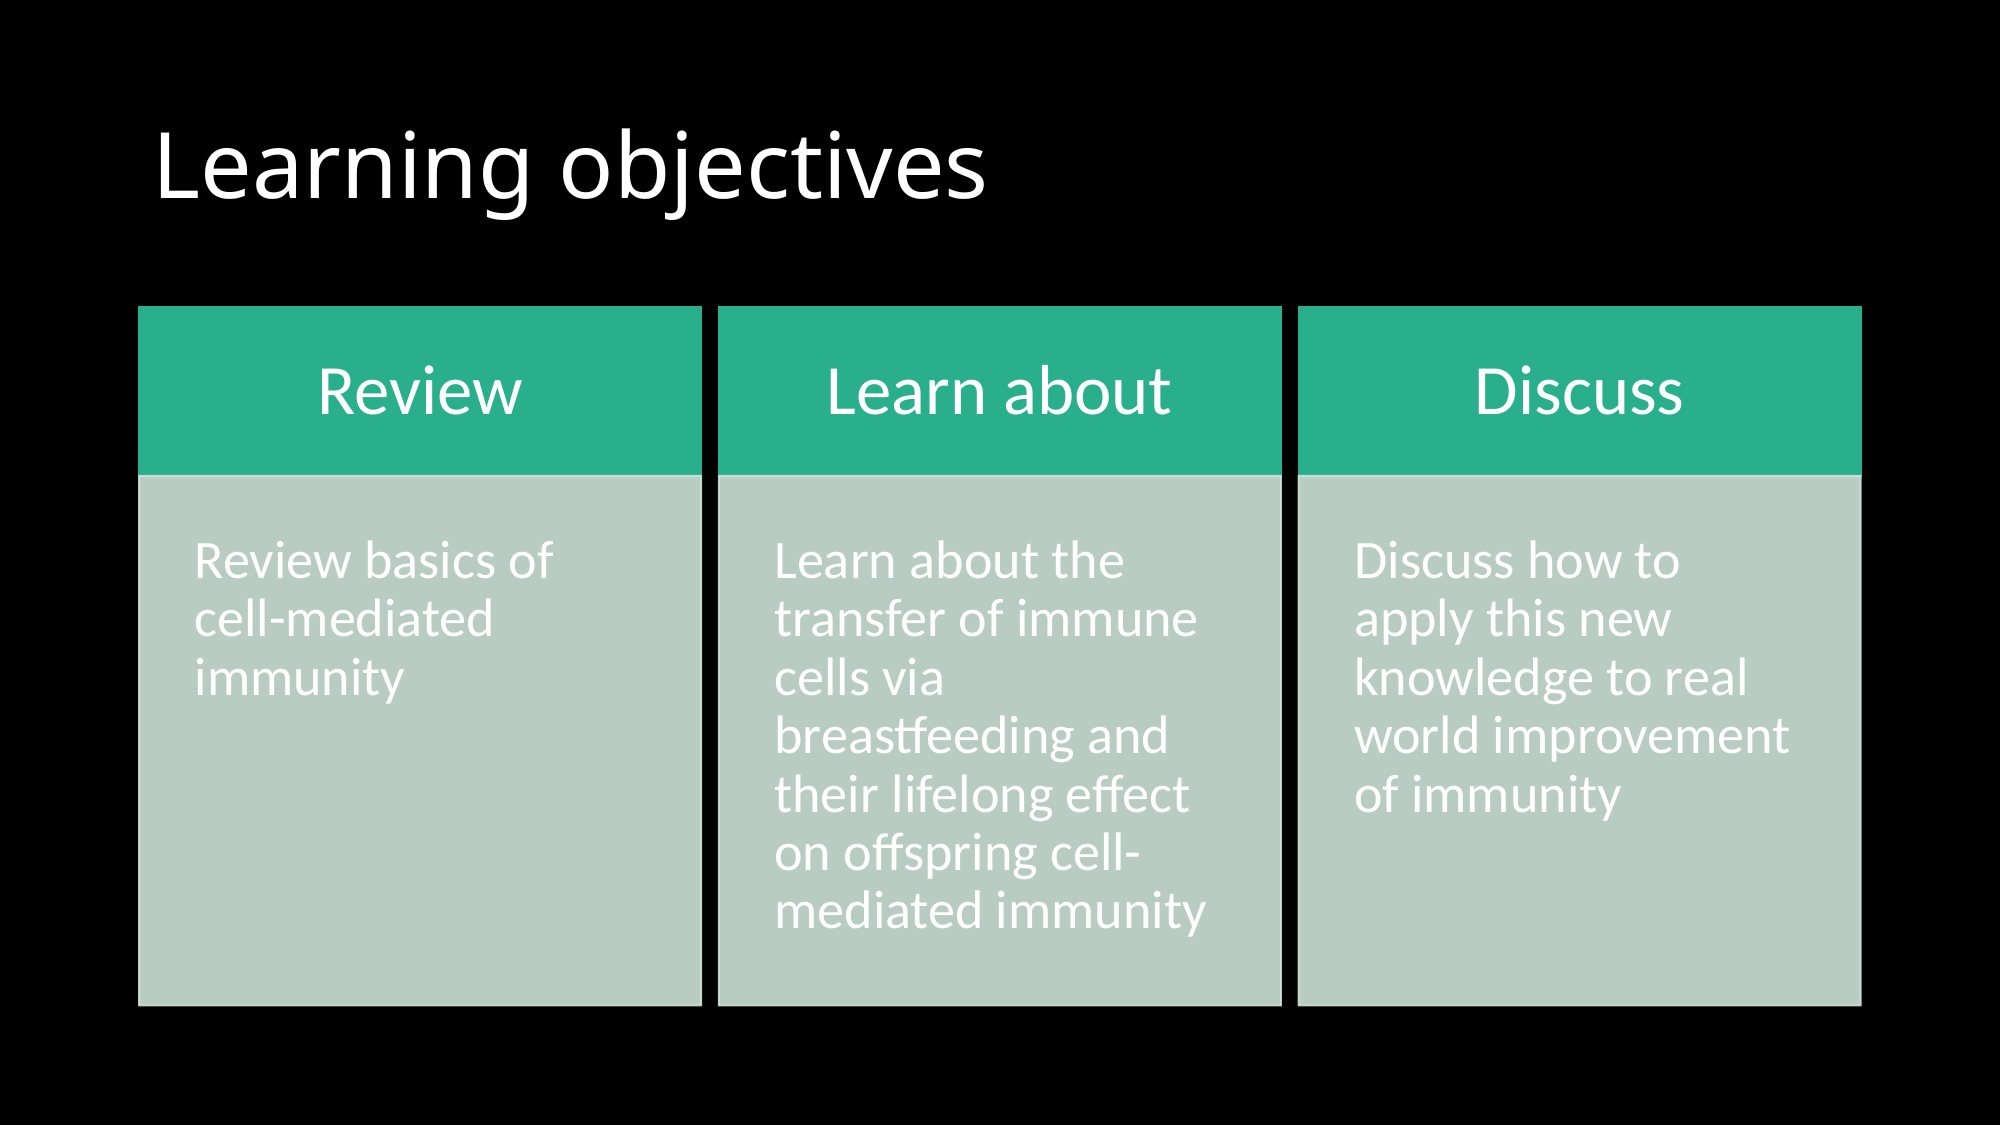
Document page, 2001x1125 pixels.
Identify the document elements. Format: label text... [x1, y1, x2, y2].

title Learning objectives [137, 59, 1863, 278]
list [137, 299, 1863, 1014]
